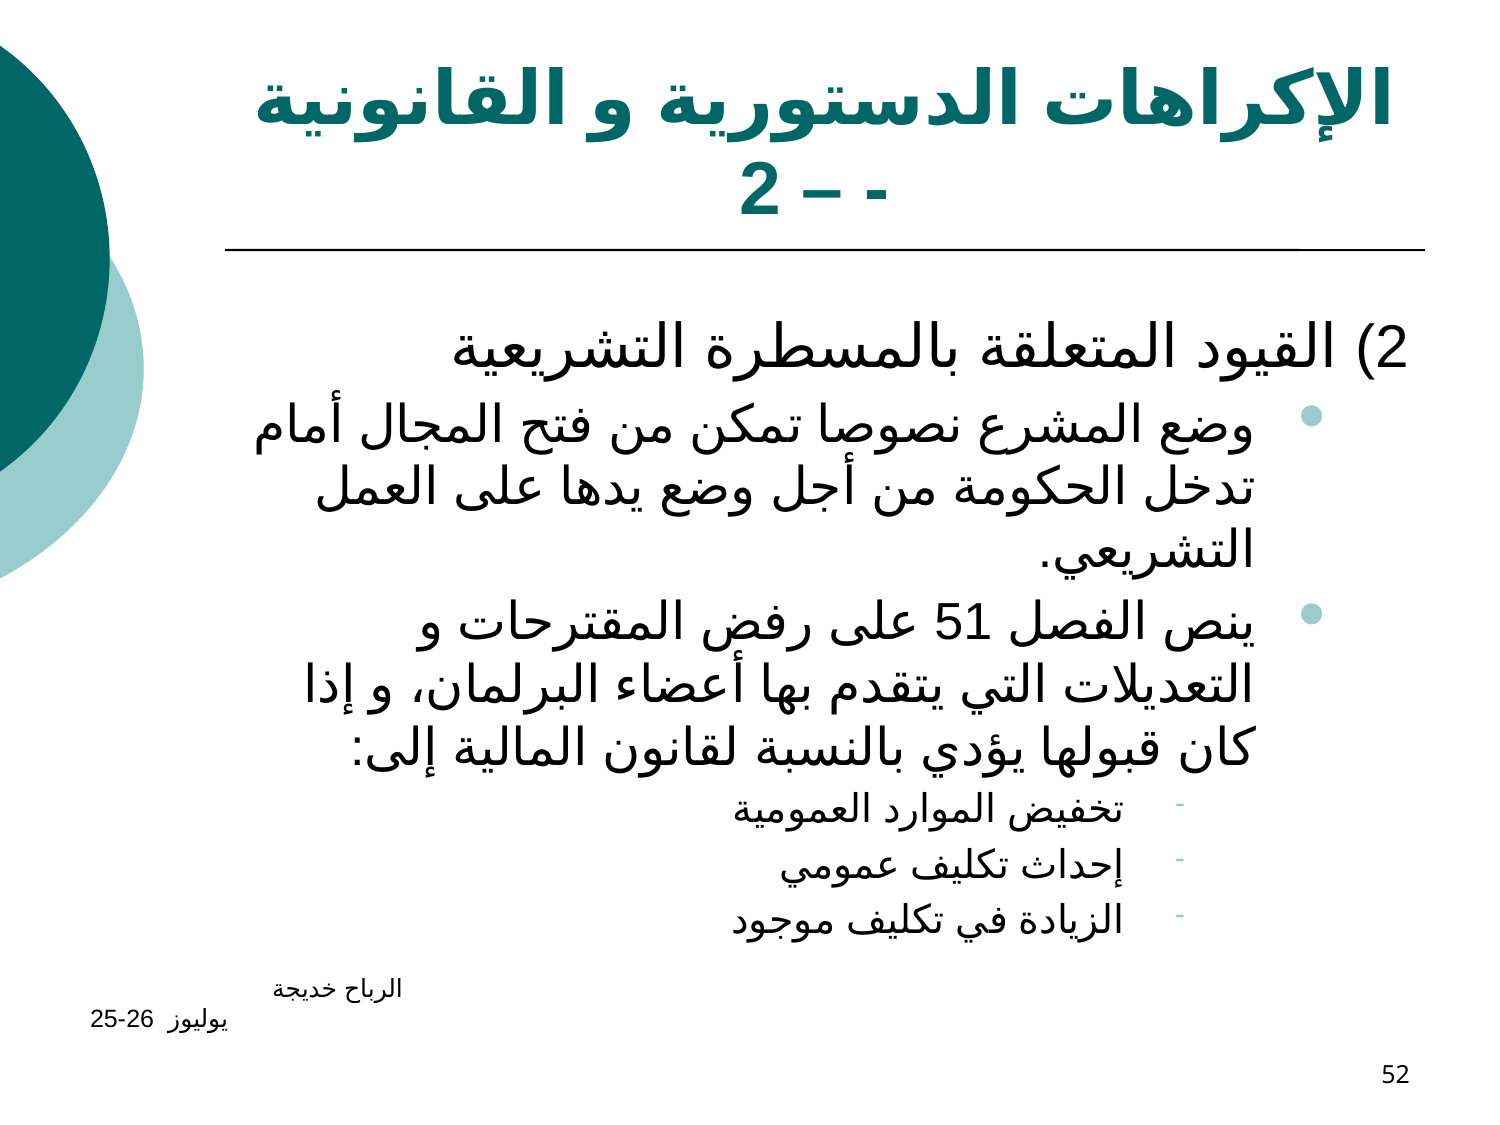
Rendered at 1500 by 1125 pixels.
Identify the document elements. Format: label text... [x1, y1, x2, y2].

list 2) القيود المتعلقة بالمسطرة التشريعية وضع المشرع نصوصا تمكن من فتح المجال أمام تدخل الحكومة من أجل وضع يدها على العمل التشريعي. ينص الفصل 51 على رفض المقترحات و التعديلات التي يتقدم بها أعضاء البرلمان، و إذا كان قبولها يؤدي بالنسبة لقانون المالية إلى: تخفيض الموارد العمومية إحداث تكليف عمومي الزيادة في تكليف موجود [224, 299, 1425, 975]
title الإكراهات الدستورية و القانونية – 2 - [224, 49, 1425, 238]
slide_number 52 [1074, 1024, 1426, 1101]
slide_number الرباح خديجة يوليوز 26-25 [74, 1024, 426, 1101]
